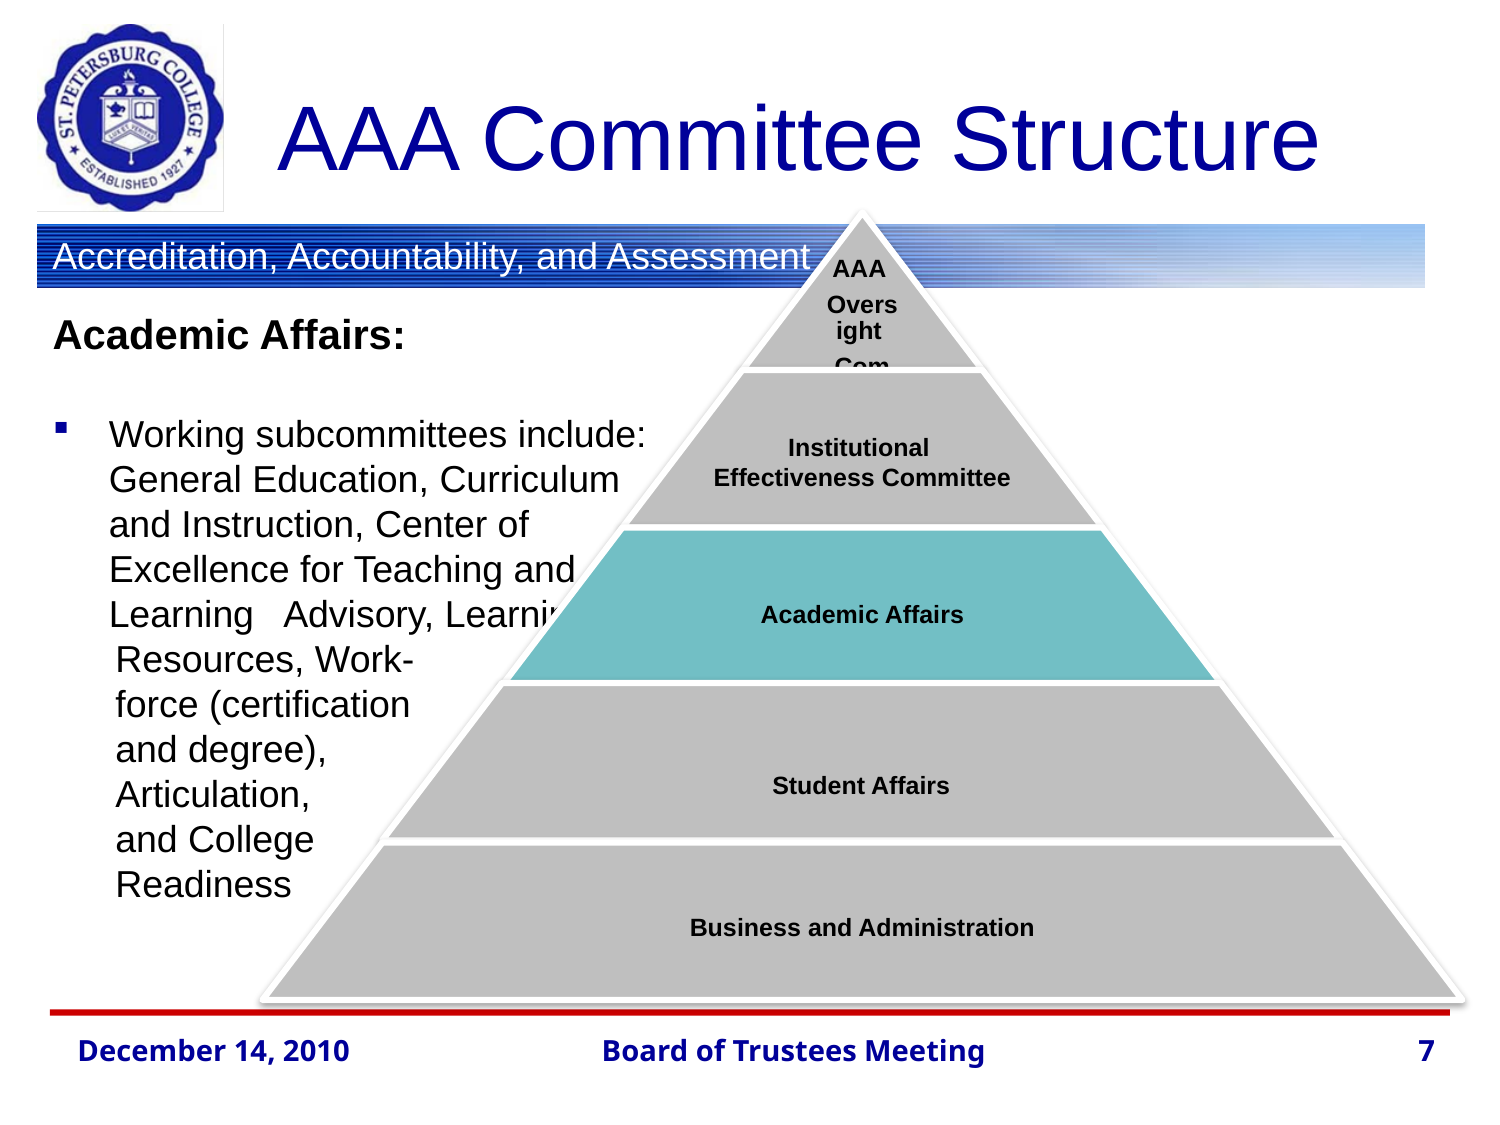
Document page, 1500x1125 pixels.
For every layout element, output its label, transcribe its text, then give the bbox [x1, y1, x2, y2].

title AAA Committee Structure [262, 49, 1413, 211]
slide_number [62, 1024, 388, 1103]
footer Board of Trustees Meeting [499, 1024, 1088, 1104]
slide_number 7 [1212, 1024, 1451, 1104]
picture [37, 224, 262, 288]
list Academic Affairs: Working subcommittees include: General Education, Curriculum and Instruction, Center of Excellence for Teaching and Learning Advisory, Learning Resources, Work- force (certification and degree), Articulation, and College Readiness [37, 299, 257, 1001]
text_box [262, 212, 1463, 1001]
picture [37, 24, 225, 213]
